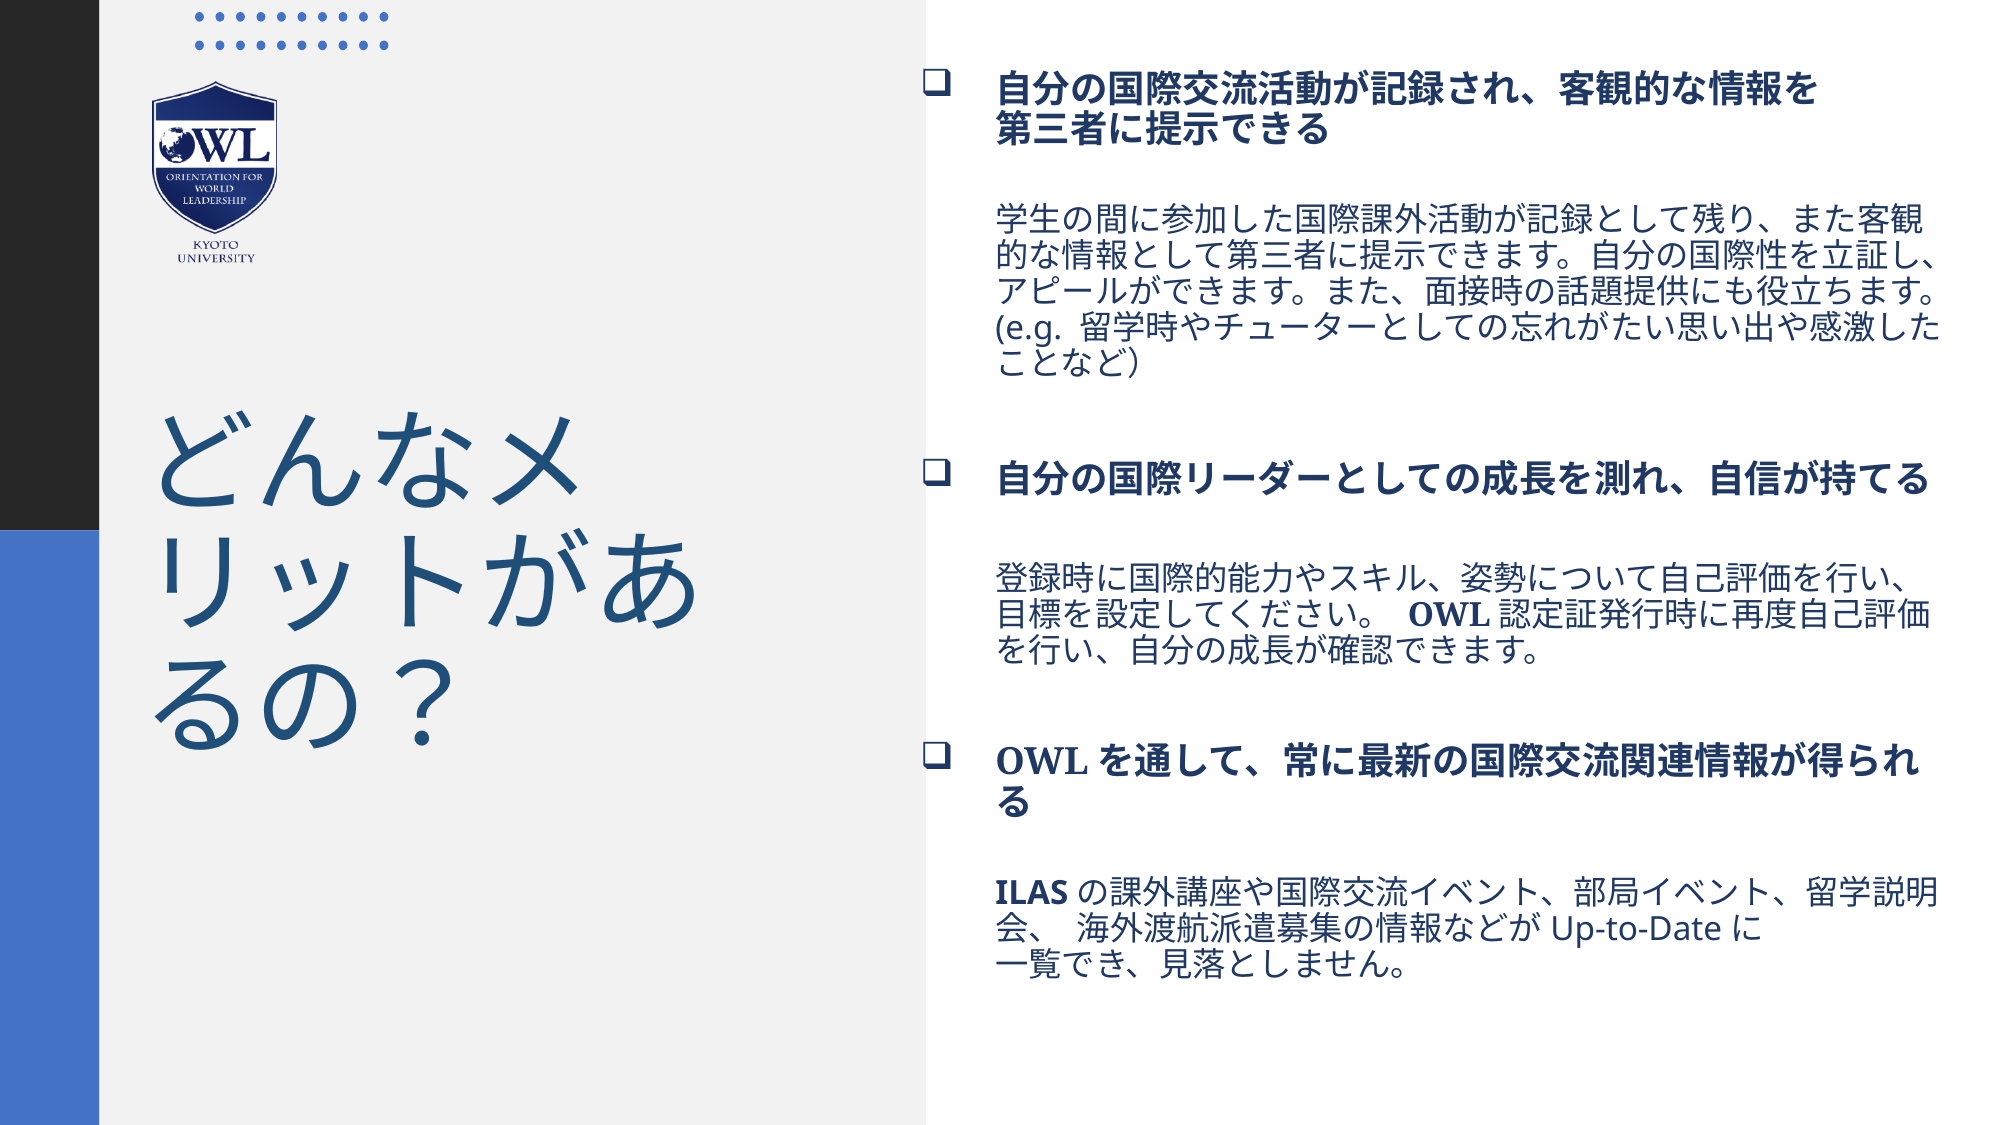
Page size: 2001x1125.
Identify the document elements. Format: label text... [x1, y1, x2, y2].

text_box [0, 0, 99, 529]
text_box [99, 0, 927, 1125]
text_box [927, 0, 2000, 1125]
text_box [0, 529, 99, 1125]
picture [152, 81, 278, 263]
list 自分の国際交流活動が記録され、客観的な情報を 第三者に提示できる 学生の間に参加した国際課外活動が記録として残り、また客観的な情報として第三者に提示できます。自分の国際性を立証し、アピールができます。また、面接時の話題提供にも役立ちます。(e.g. 留学時やチューターとしての忘れがたい思い出や感激したことなど） 自分の国際リーダーとしての成長を測れ、自信が持てる 登録時に国際的能力やスキル、姿勢について自己評価を行い、目標を設定してください。 OWL認定証発行時に再度自己評価を行い、自分の成長が確認できます。 OWLを通して、常に最新の国際交流関連情報が得られる ILASの課外講座や国際交流イベント、部局イベント、留学説明会、 海外渡航派遣募集の情報などがUp-to-Dateに 一覧でき、見落としません。 [905, 43, 1960, 1010]
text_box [194, 11, 389, 51]
title どんなメリットがあるの？ [127, 265, 799, 910]
